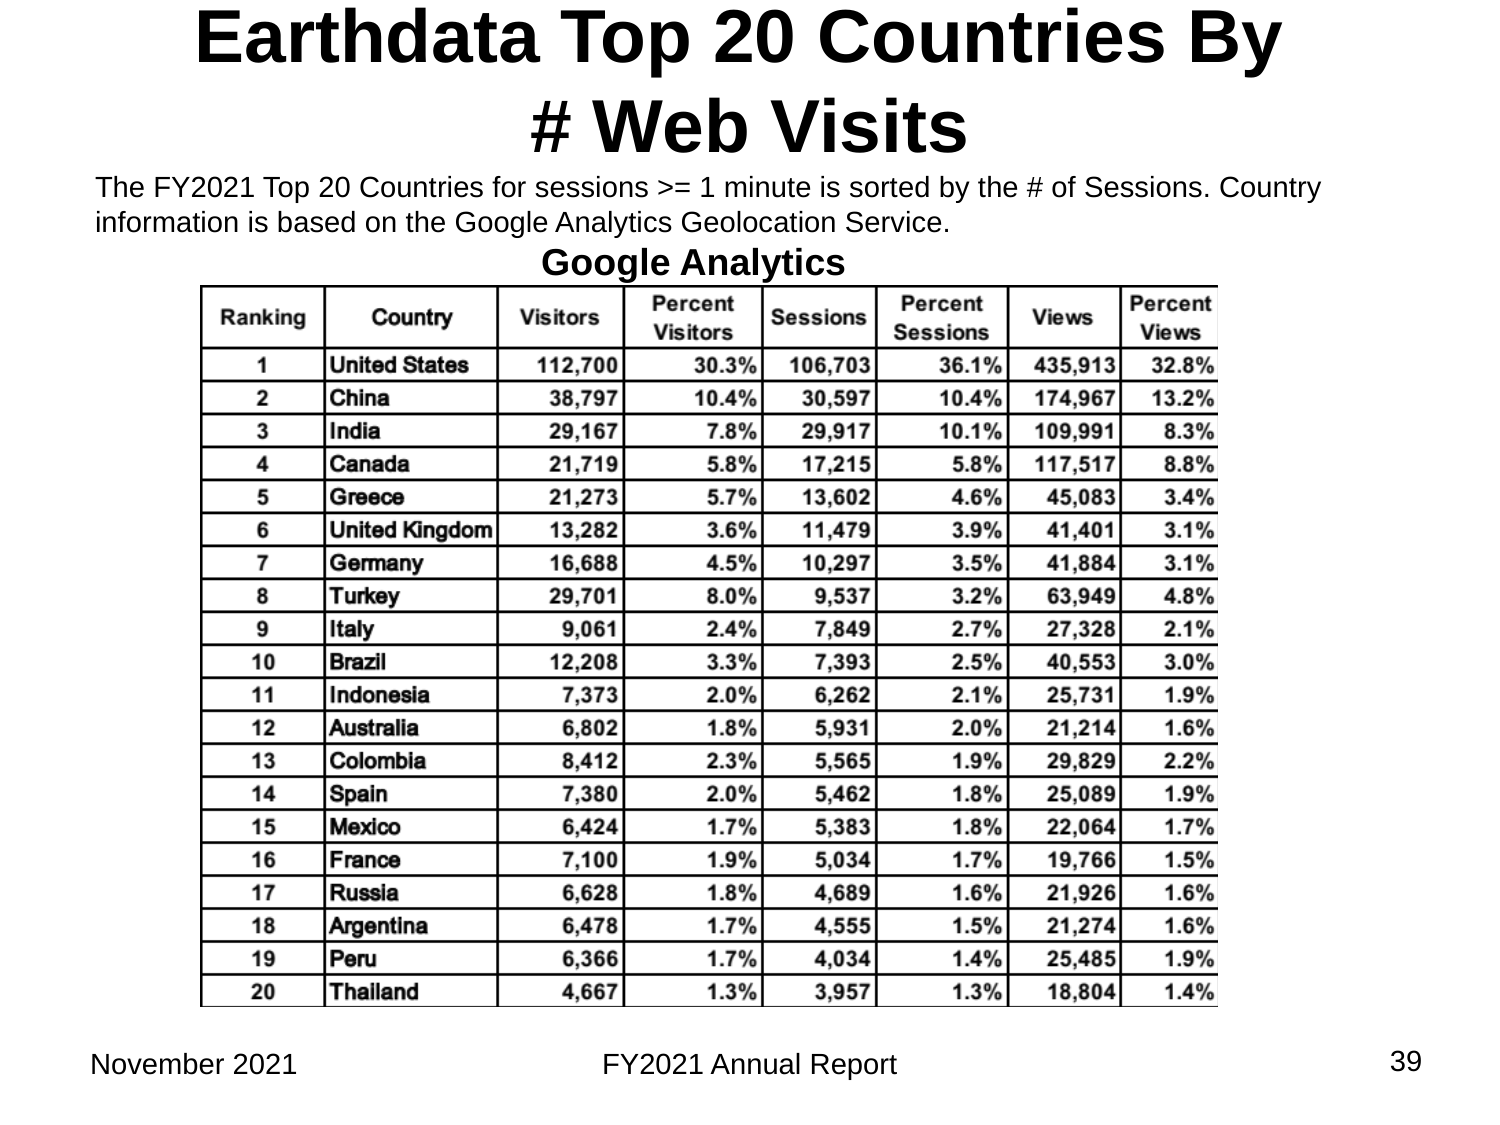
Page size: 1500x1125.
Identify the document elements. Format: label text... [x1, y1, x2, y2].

text_box Google Analytics [512, 219, 875, 283]
slide_number 39 [1087, 1034, 1438, 1113]
picture [199, 285, 1219, 1007]
title Earthdata Top 20 Countries By # Web Visits [74, 0, 1426, 156]
list The FY2021 Top 20 Countries for sessions >= 1 minute is sorted by the # of Sessions. Country information is based on the Google Analytics Geolocation Service. [60, 160, 1424, 248]
footer FY2021 Annual Report [512, 1037, 988, 1116]
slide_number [74, 1037, 426, 1116]
